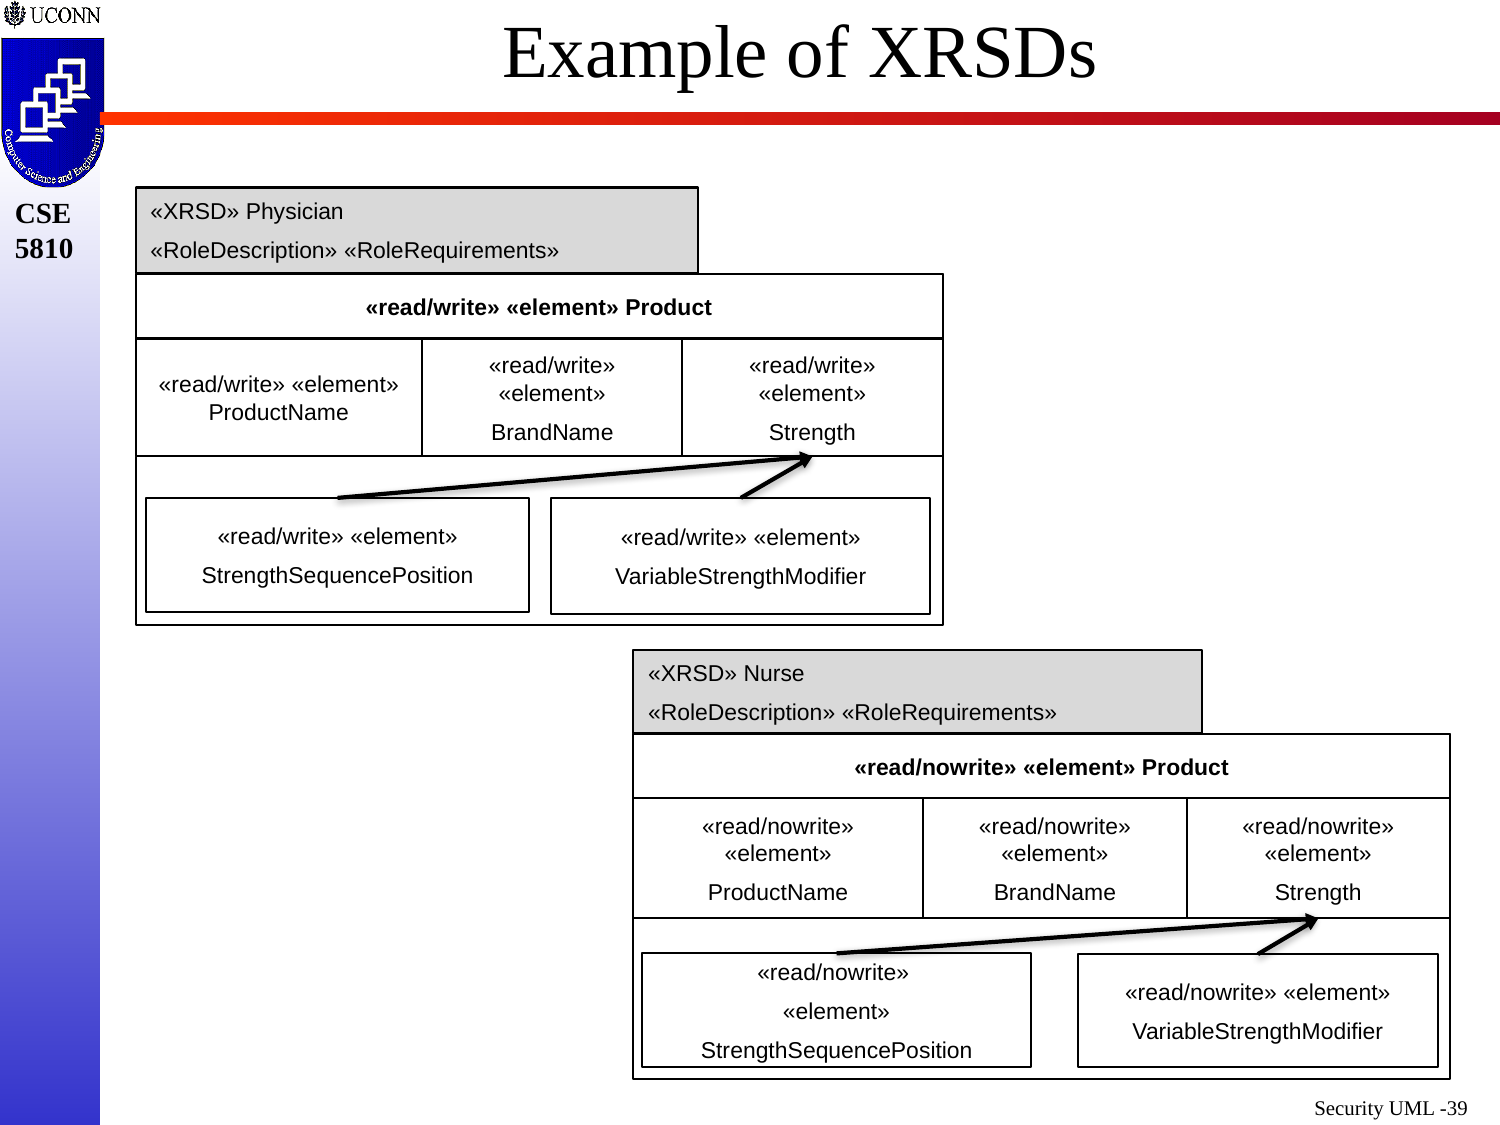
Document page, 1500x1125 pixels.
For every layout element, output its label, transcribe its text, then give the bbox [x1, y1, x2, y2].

picture [0, 0, 105, 188]
title Example of XRSDs [99, 0, 1500, 113]
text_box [135, 187, 943, 626]
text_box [633, 649, 1451, 1080]
